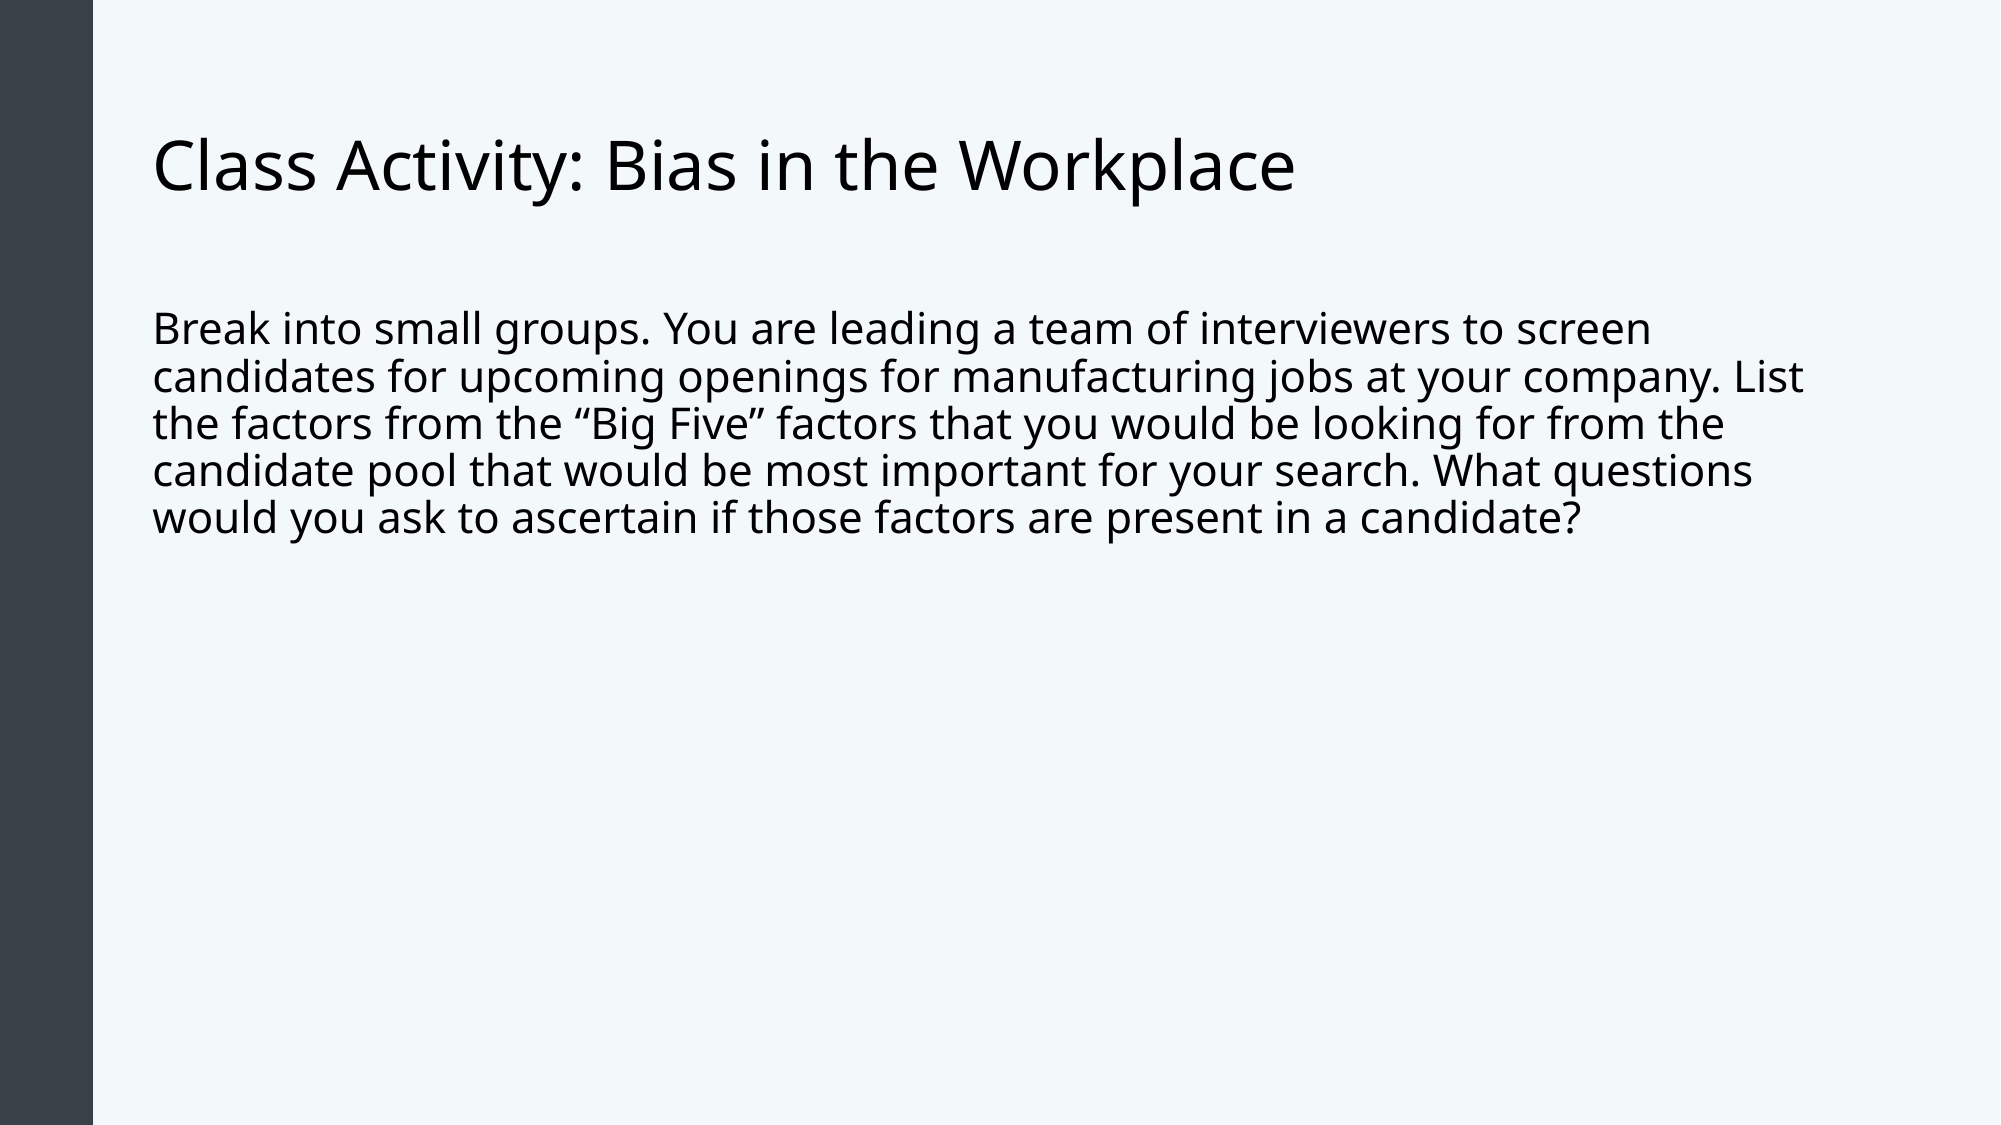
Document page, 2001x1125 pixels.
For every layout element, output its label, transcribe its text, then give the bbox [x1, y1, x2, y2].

list Break into small groups. You are leading a team of interviewers to screen candidates for upcoming openings for manufacturing jobs at your company. List the factors from the “Big Five” factors that you would be looking for from the candidate pool that would be most important for your search. What questions would you ask to ascertain if those factors are present in a candidate? [137, 299, 1863, 1014]
title Class Activity: Bias in the Workplace [137, 59, 1863, 278]
